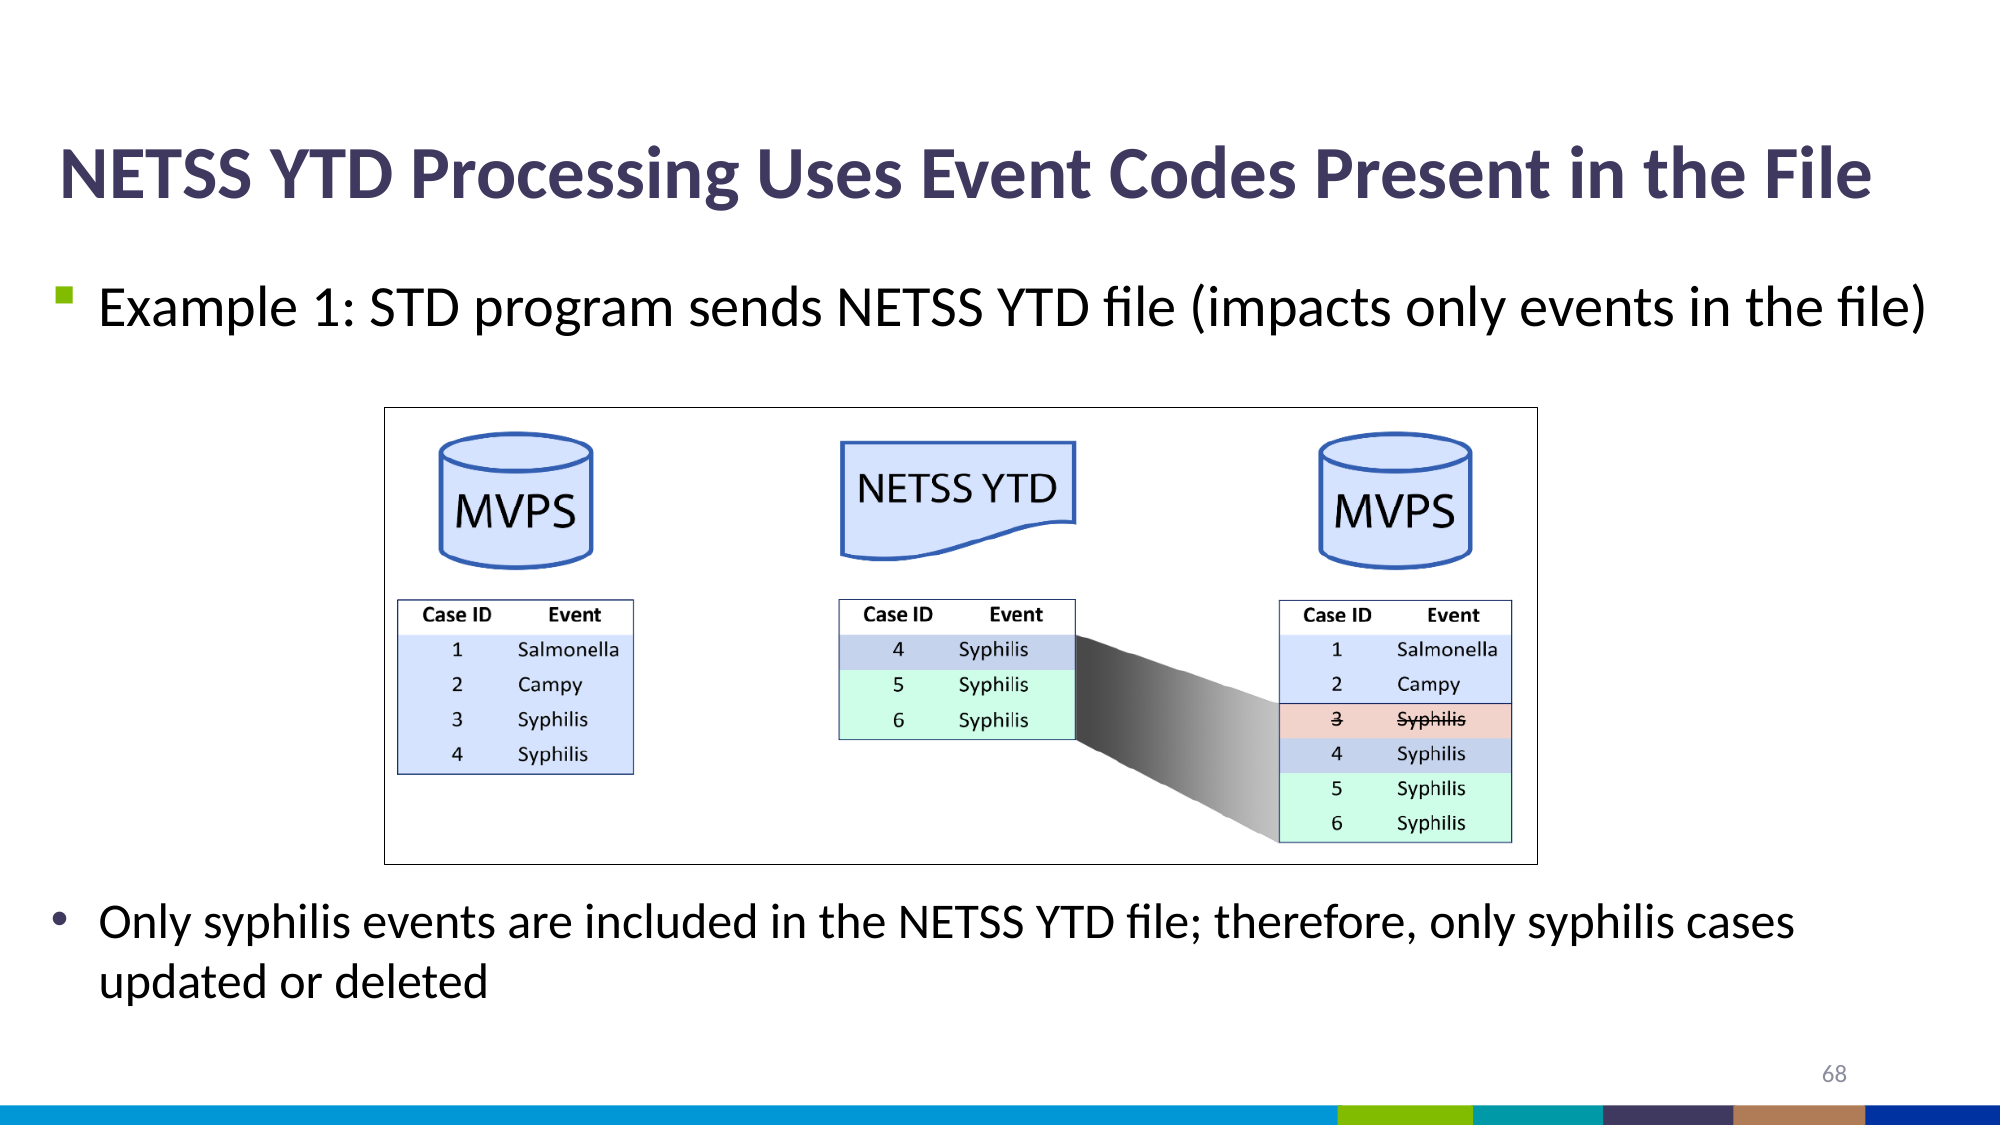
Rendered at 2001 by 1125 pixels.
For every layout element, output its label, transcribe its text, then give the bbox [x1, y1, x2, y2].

title NETSS YTD Processing Uses Event Codes Present in the File [44, 65, 1953, 260]
slide_number 68 [1412, 1043, 1863, 1103]
picture [384, 407, 1537, 865]
text_box Example 1: STD program sends NETSS YTD file (impacts only events in the file) Only syphilis events are included in the NETSS YTD file; therefore, only syphilis cases updated or deleted [36, 260, 1977, 1043]
